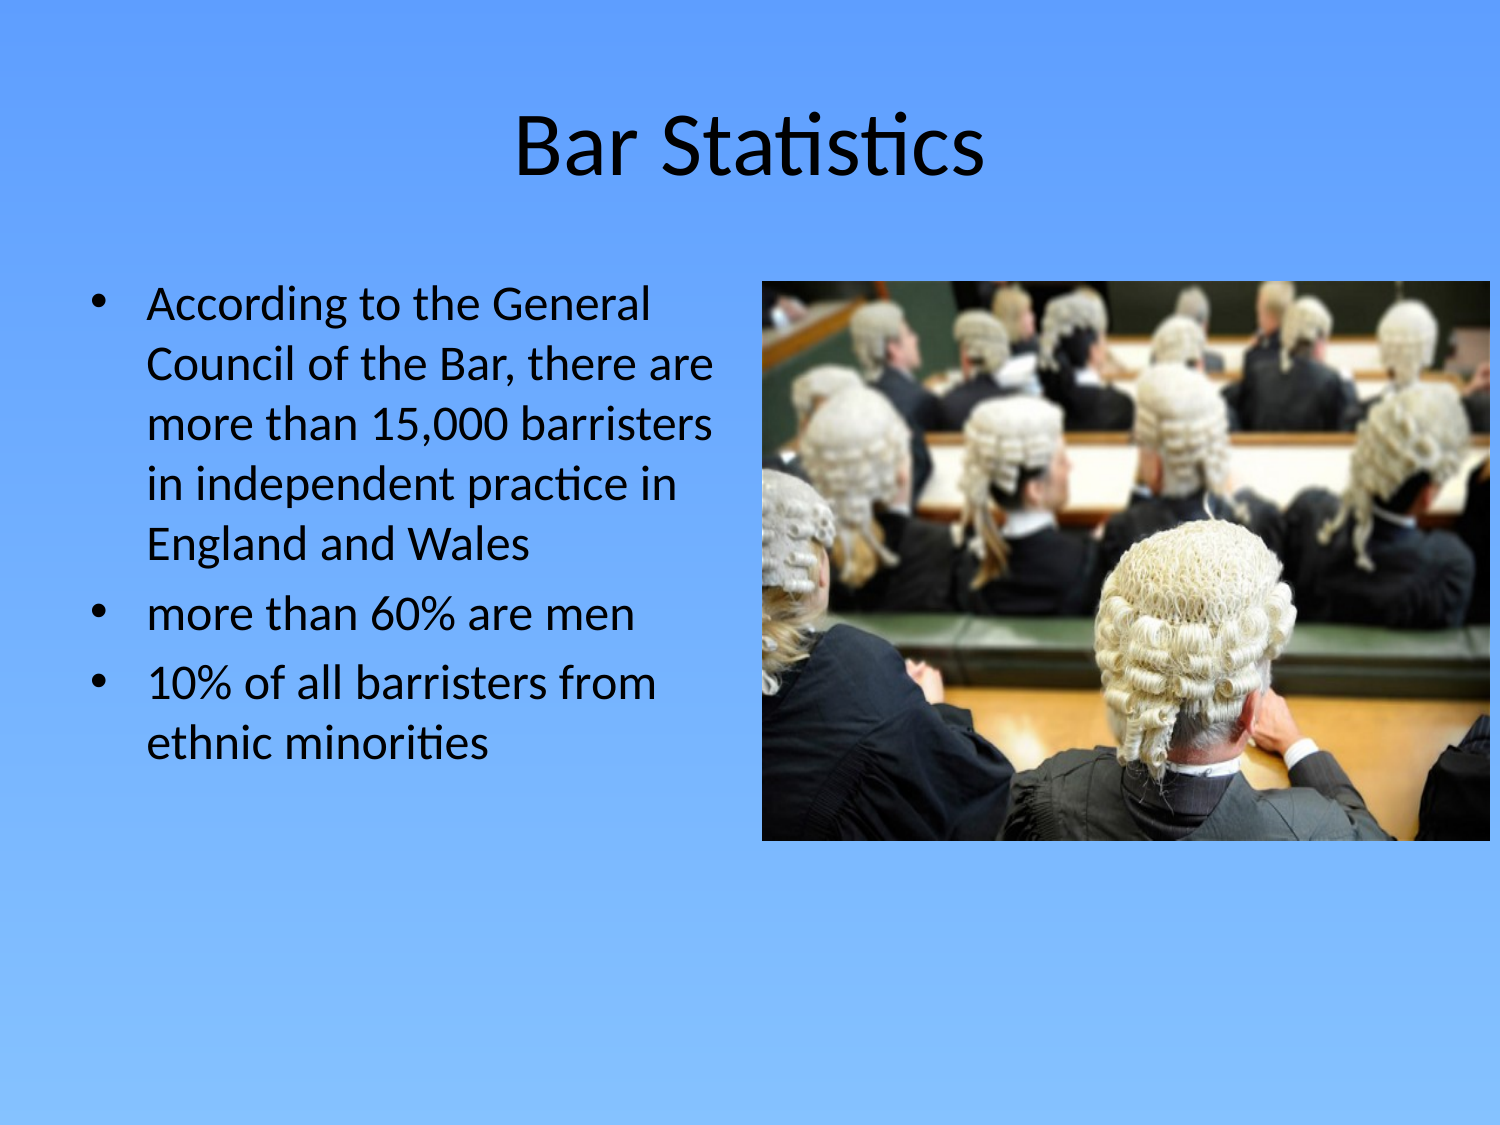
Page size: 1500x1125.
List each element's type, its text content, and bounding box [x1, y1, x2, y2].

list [762, 280, 1490, 841]
list According to the General Council of the Bar, there are more than 15,000 barristers in independent practice in England and Wales more than 60% are men 10% of all barristers from ethnic minorities [75, 262, 738, 1005]
title Bar Statistics [75, 45, 1425, 233]
